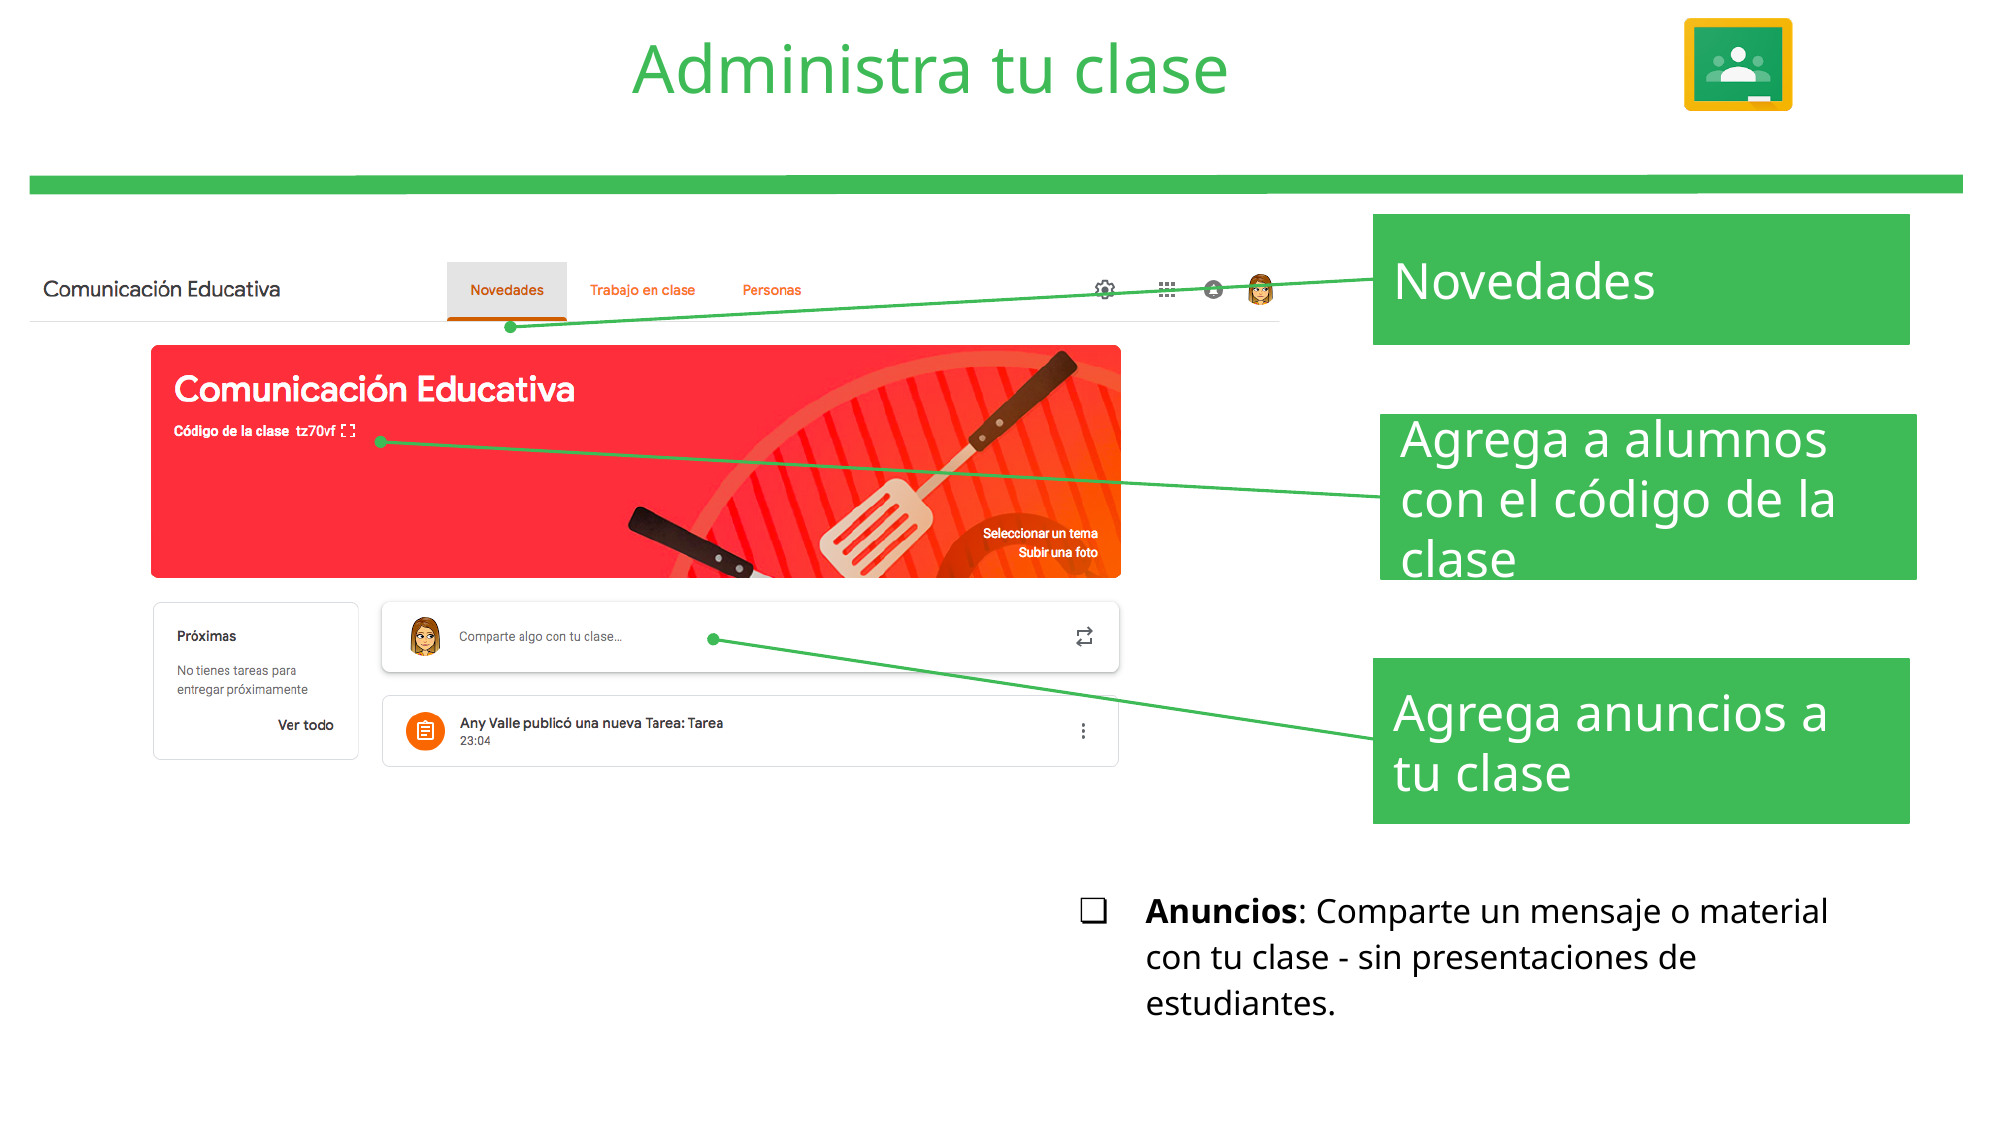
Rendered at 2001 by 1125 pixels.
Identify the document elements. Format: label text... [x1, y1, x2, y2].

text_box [380, 441, 1381, 497]
picture [29, 262, 1280, 785]
text_box Novedades [1373, 214, 1909, 344]
text_box Administra tu clase [612, 6, 1345, 124]
text_box Anuncios: Comparte un mensaje o material con tu clase - sin presentaciones de estudiantes. [925, 840, 1875, 1125]
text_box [510, 279, 1374, 327]
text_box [713, 639, 1374, 739]
picture [1679, 5, 1797, 123]
text_box Agrega anuncios a tu clase [1373, 658, 1909, 823]
text_box Agrega a alumnos con el código de la clase [1380, 414, 1917, 580]
